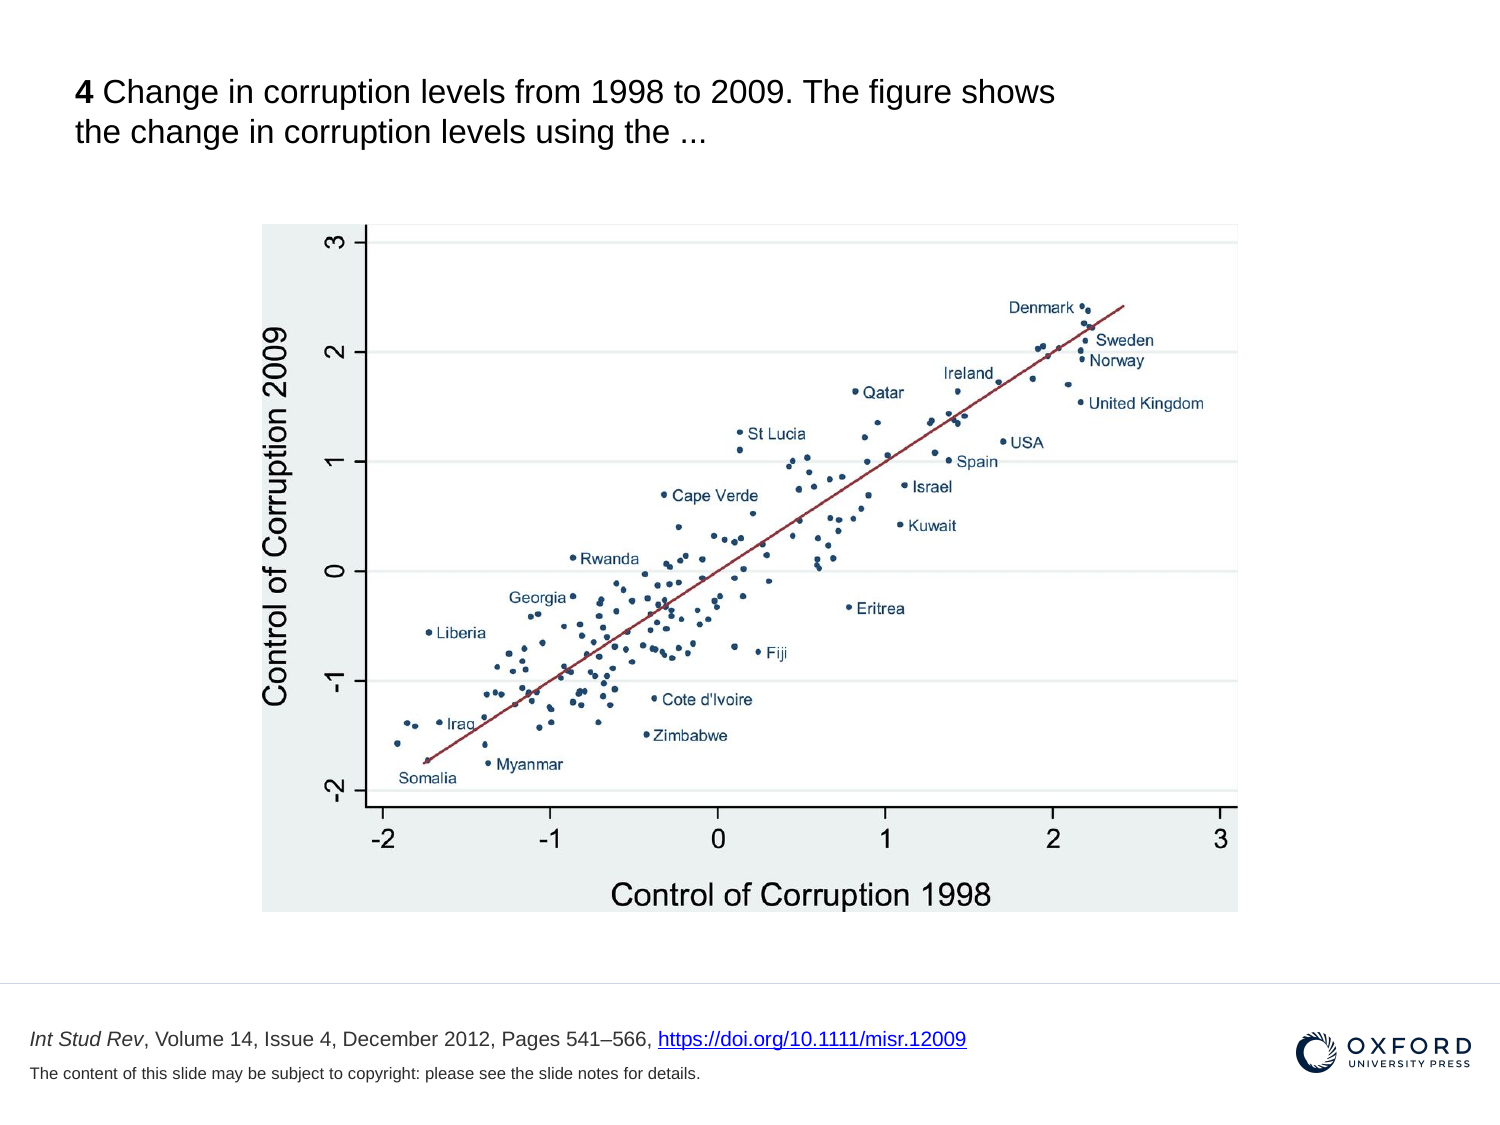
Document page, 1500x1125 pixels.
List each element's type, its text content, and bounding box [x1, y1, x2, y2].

title 4 Change in corruption levels from 1998 to 2009. The figure shows the change in corruption levels using the ... [75, 69, 1078, 171]
footer Int Stud Rev, Volume 14, Issue 4, December 2012, Pages 541–566, https://doi.org/10.1111/misr.12009 The content of this slide may be subject to copyright: please see the slide notes for details. [0, 983, 1260, 1125]
picture [1296, 1032, 1471, 1073]
picture [262, 224, 1238, 912]
